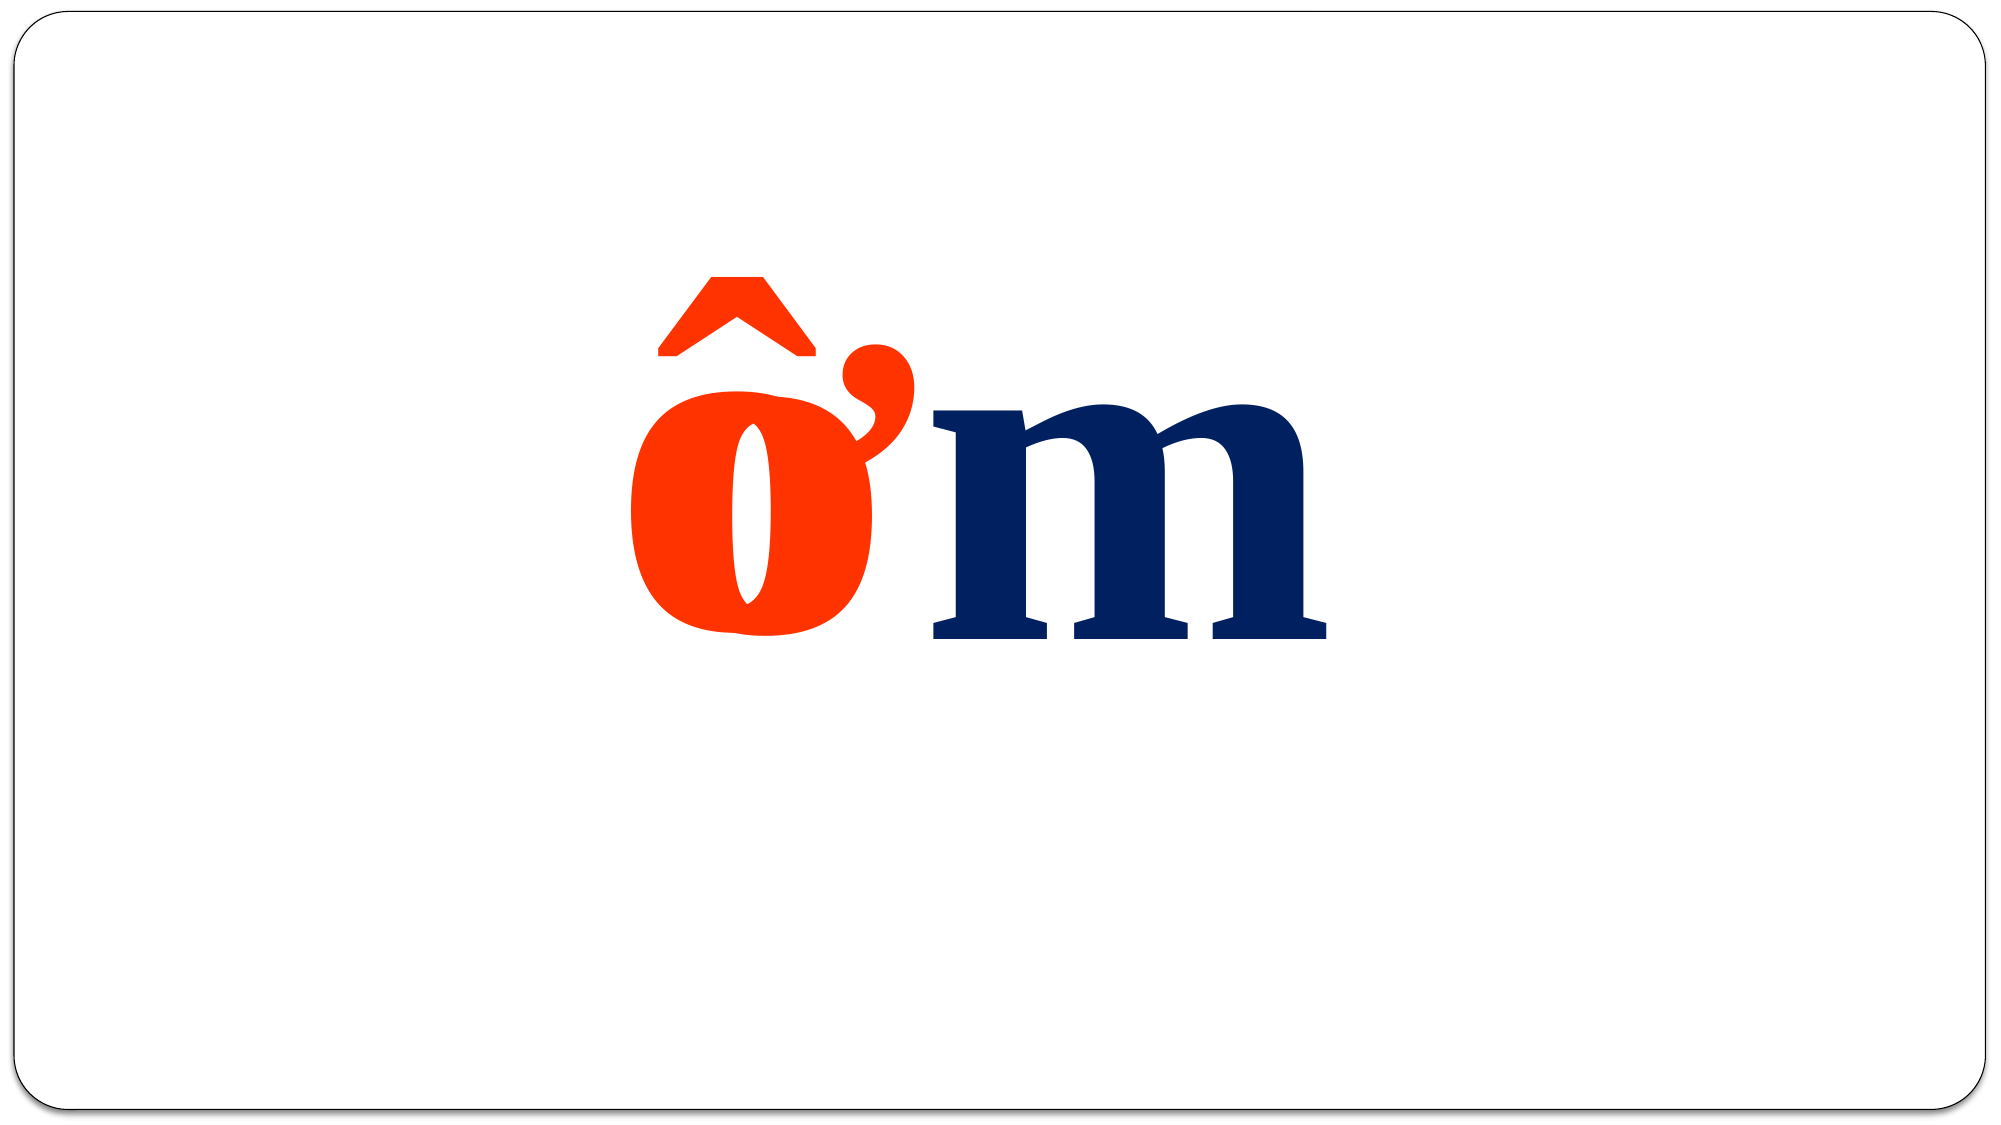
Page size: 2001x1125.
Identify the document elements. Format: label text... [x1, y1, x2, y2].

text_box m [906, 133, 1323, 747]
text_box ô [598, 122, 1016, 736]
text_box ơ [628, 126, 1045, 739]
